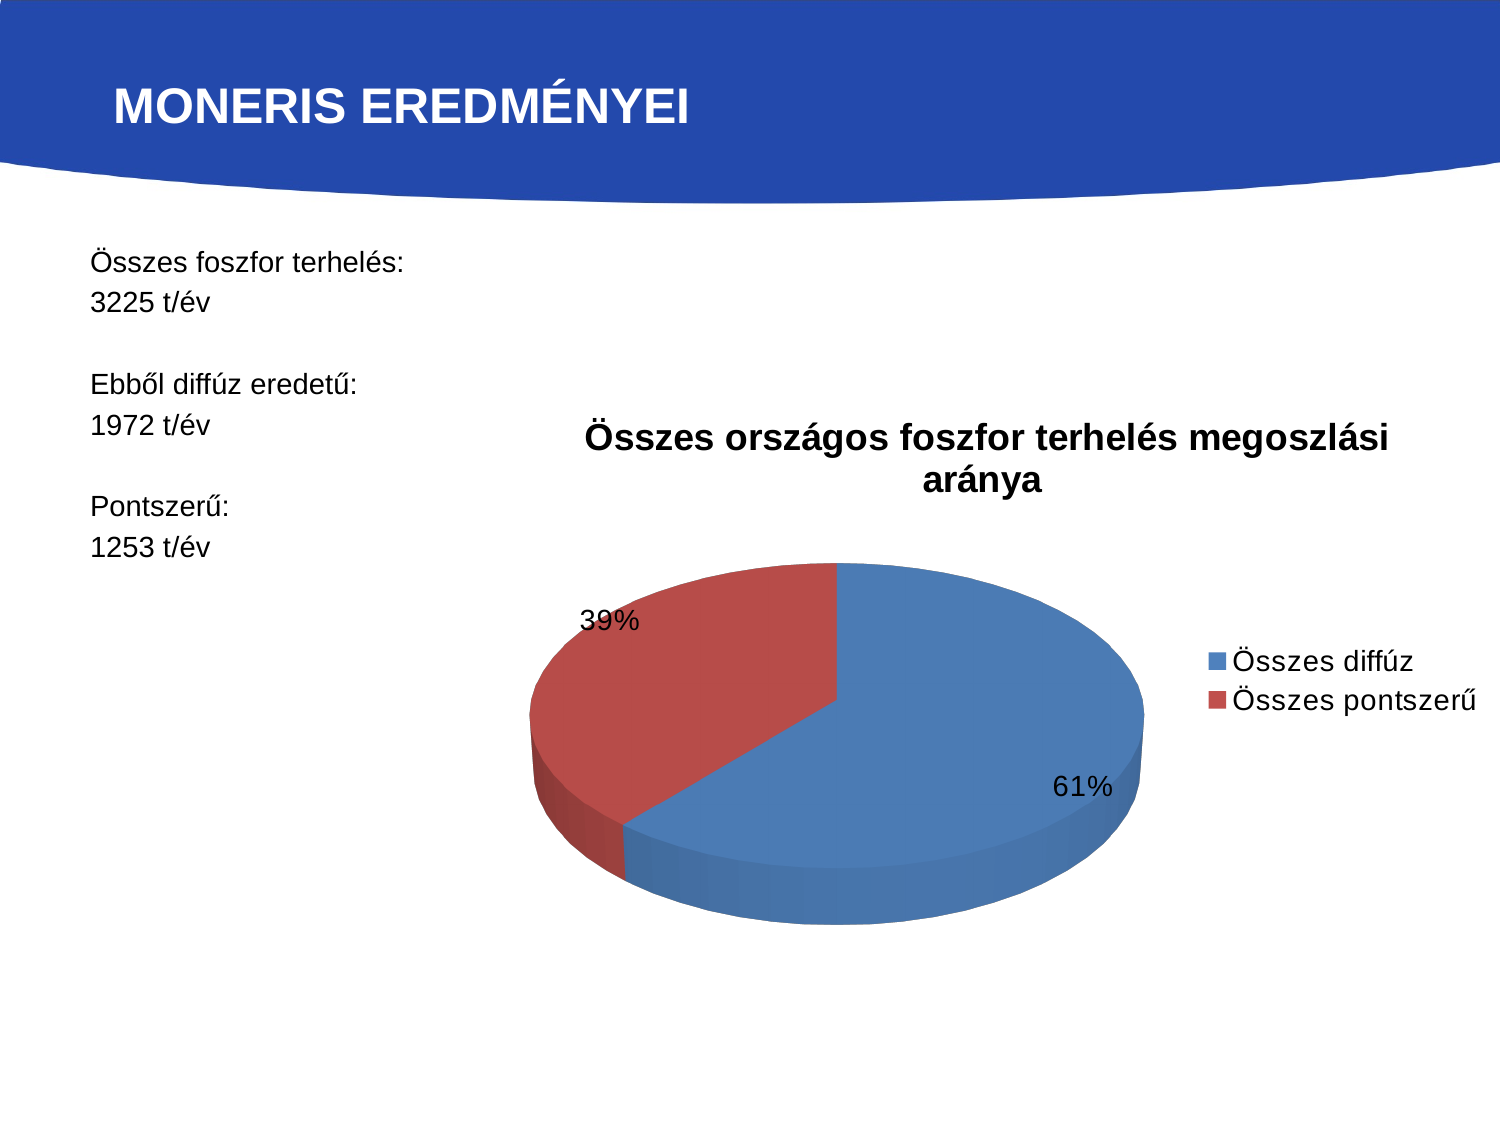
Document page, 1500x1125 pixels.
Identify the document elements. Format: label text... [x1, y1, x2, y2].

chart [474, 385, 1500, 977]
list Összes foszfor terhelés: 3225 t/év Ebből diffúz eredetű: 1972 t/év Pontszerű: 1253 t/év [75, 235, 569, 1005]
text_box MONERIS EREDMÉNYEI [98, 32, 823, 174]
picture [0, 0, 1500, 1125]
